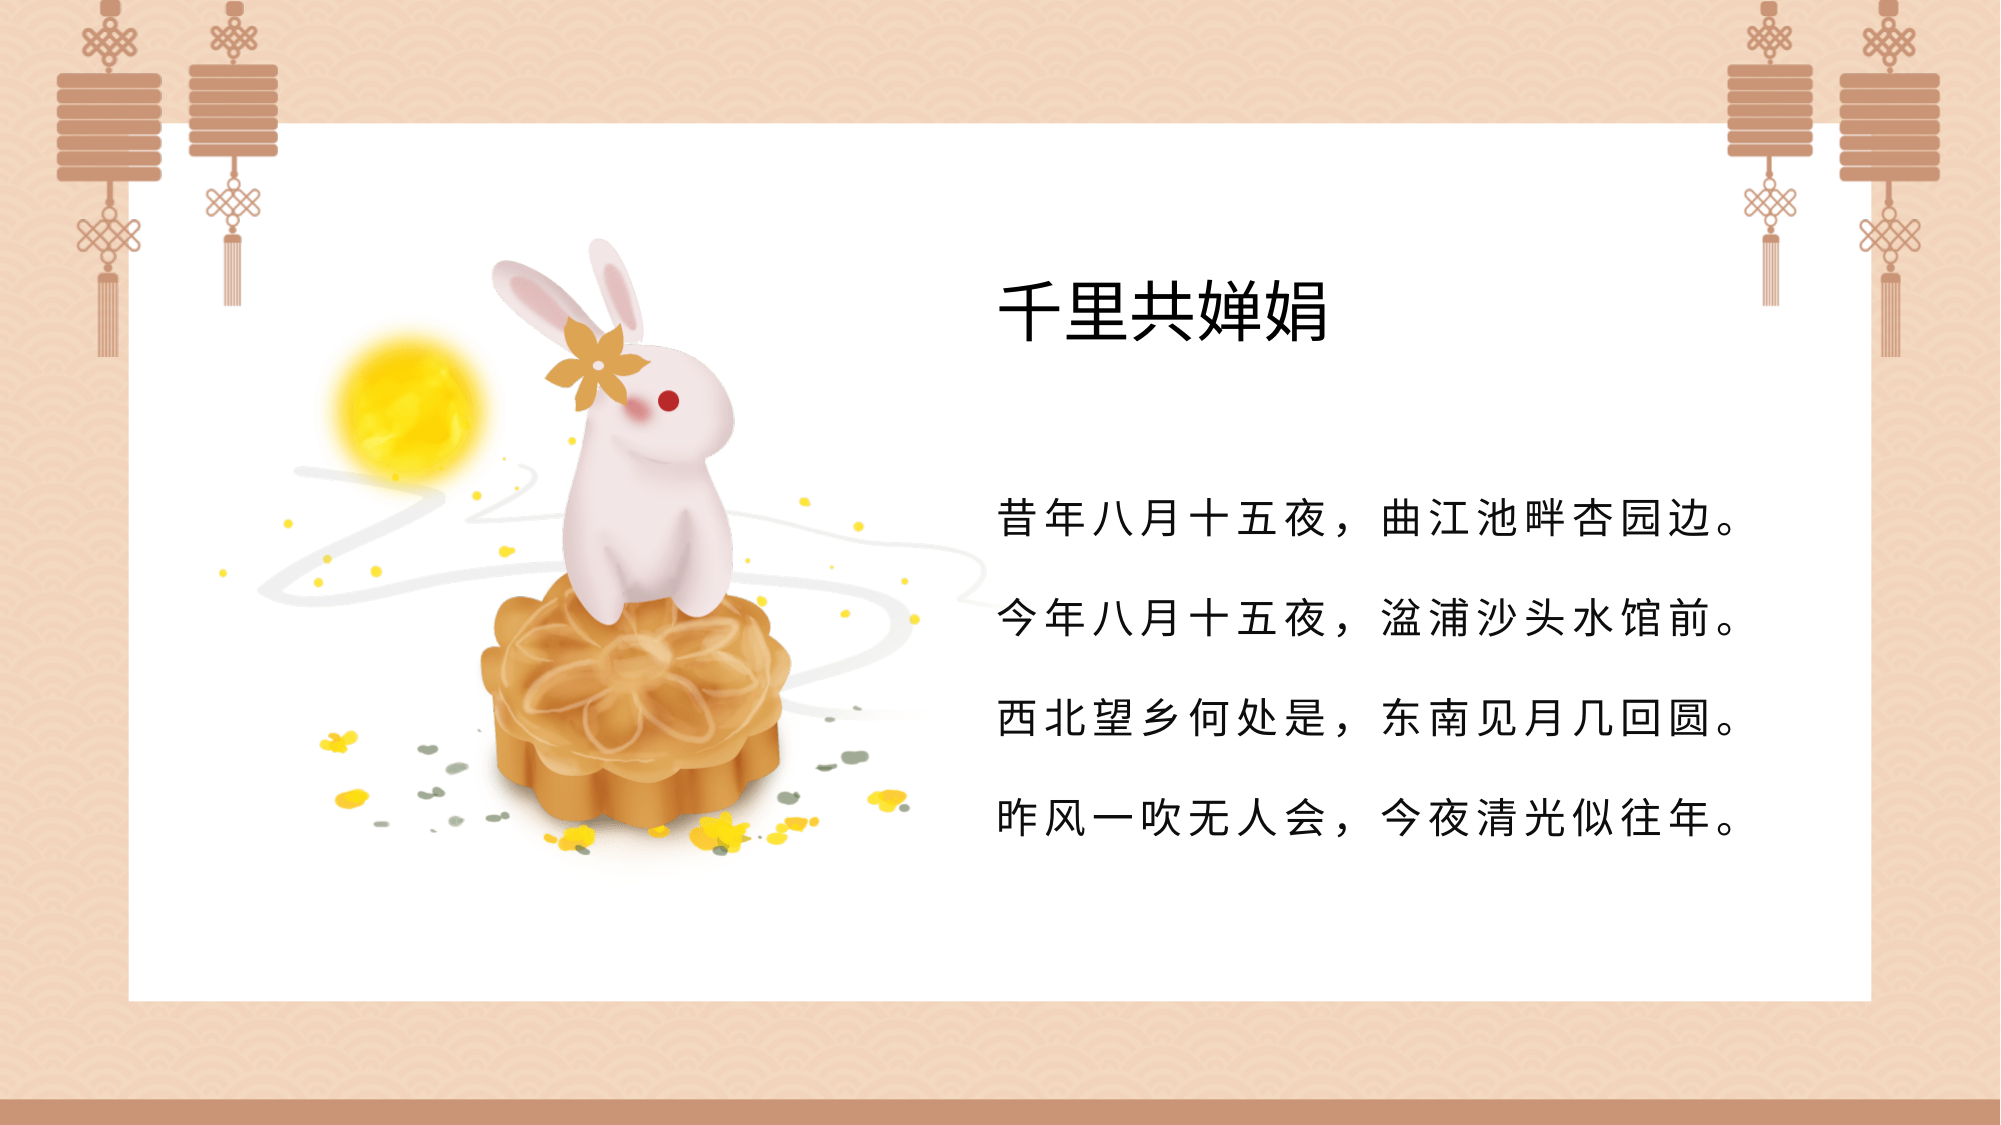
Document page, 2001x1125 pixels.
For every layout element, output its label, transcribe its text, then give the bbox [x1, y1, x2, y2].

text_box [0, 1098, 2000, 1125]
text_box [128, 122, 1872, 1002]
picture [0, 0, 2001, 1125]
text_box 昔年八月十五夜，曲江池畔杏园边。 今年八月十五夜，湓浦沙头水馆前。 西北望乡何处是，东南见月几回圆。 昨风一吹无人会，今夜清光似往年。 [1104, 434, 1806, 850]
text_box 千里共婵娟 [1104, 262, 1642, 358]
